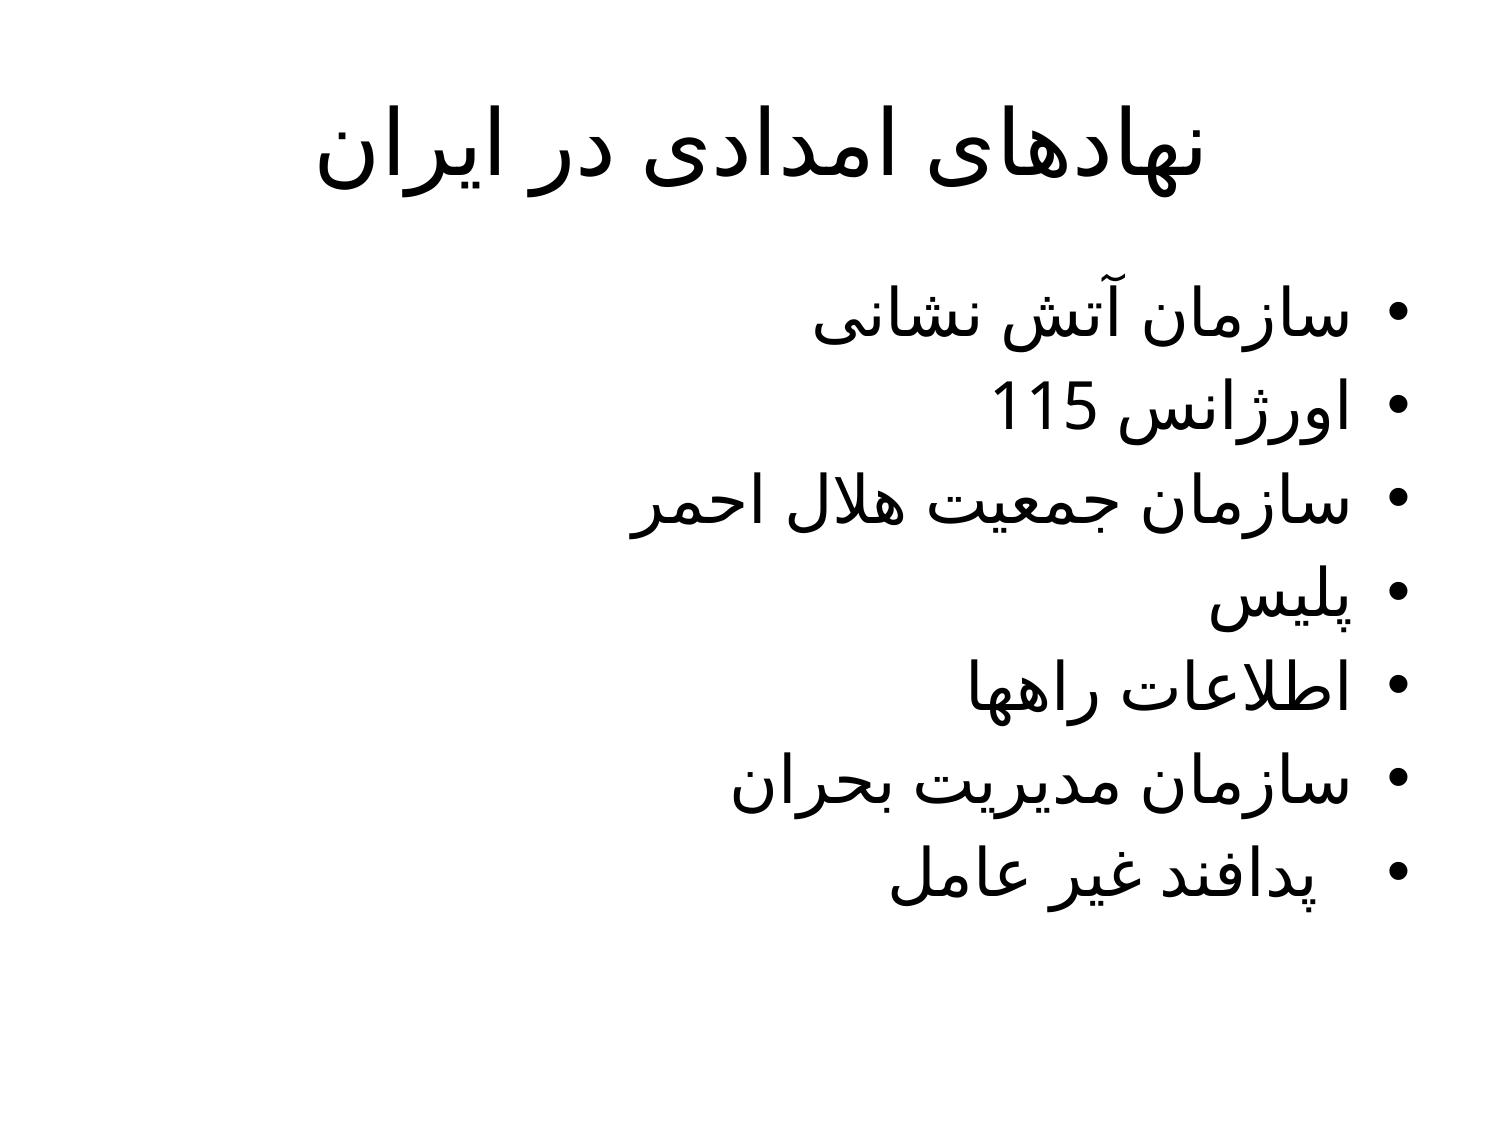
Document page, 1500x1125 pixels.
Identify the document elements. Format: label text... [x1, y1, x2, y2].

list سازمان آتش نشانی اورژانس 115 سازمان جمعیت هلال احمر پلیس اطلاعات راهها سازمان مدیریت بحران پدافند غیر عامل [75, 262, 1425, 1005]
title نهادهای امدادی در ایران [75, 45, 1425, 233]
